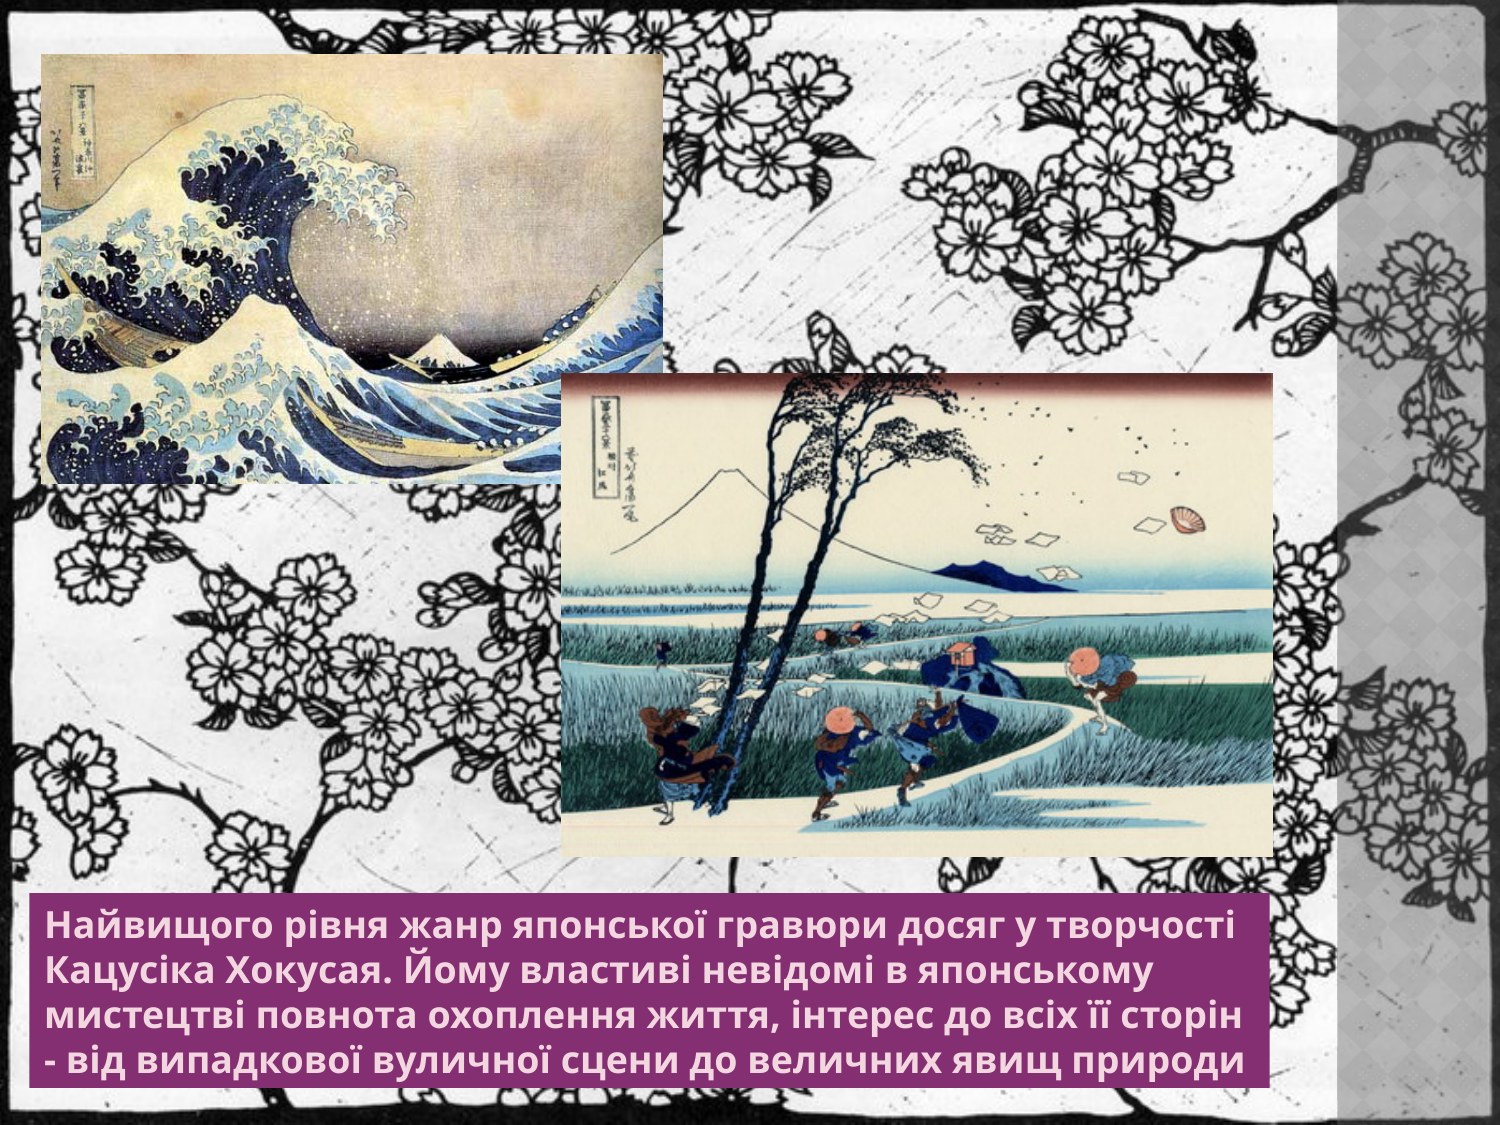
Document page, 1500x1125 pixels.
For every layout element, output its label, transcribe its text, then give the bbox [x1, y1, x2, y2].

picture [0, 0, 1500, 1125]
text_box Найвищого рівня жанр японської гравюри досяг у творчості Кацусіка Хокусая. Йому властиві невідомі в японському мистецтві повнота охоплення життя, інтерес до всіх її сторін - від випадкової вуличної сцени до величних явищ природи [29, 893, 1270, 1088]
